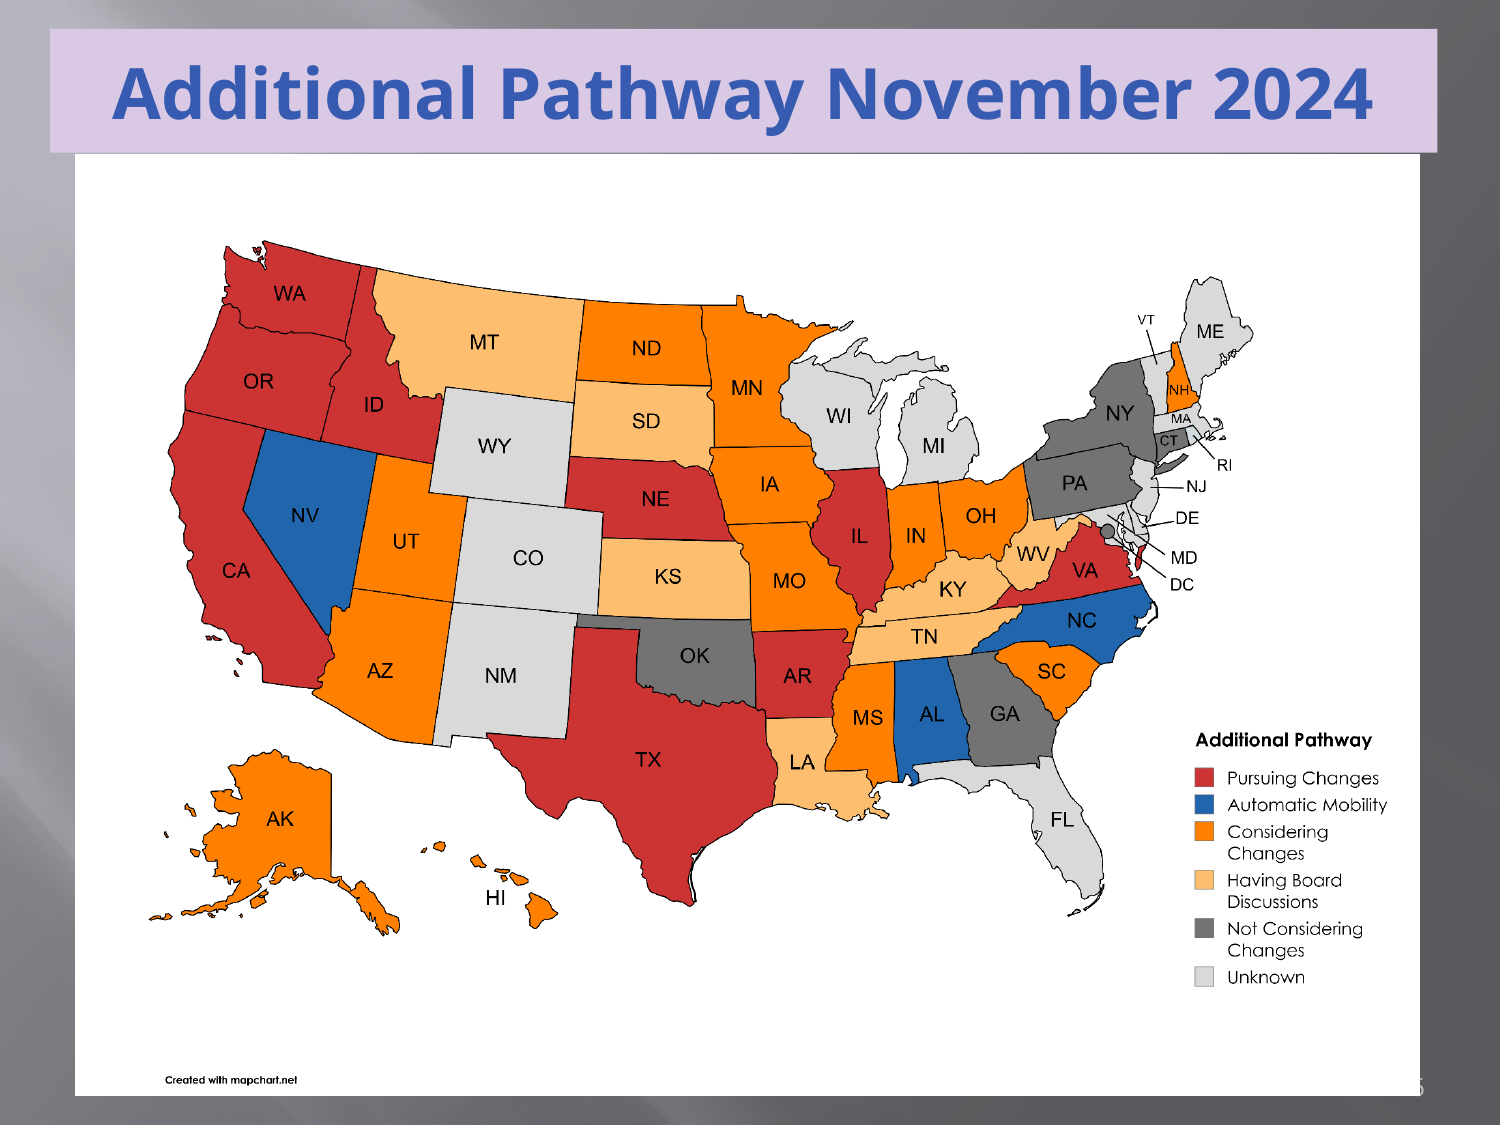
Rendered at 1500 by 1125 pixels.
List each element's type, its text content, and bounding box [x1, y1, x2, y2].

title Additional Pathway November 2024 [50, 28, 1438, 153]
picture [74, 154, 1420, 1097]
